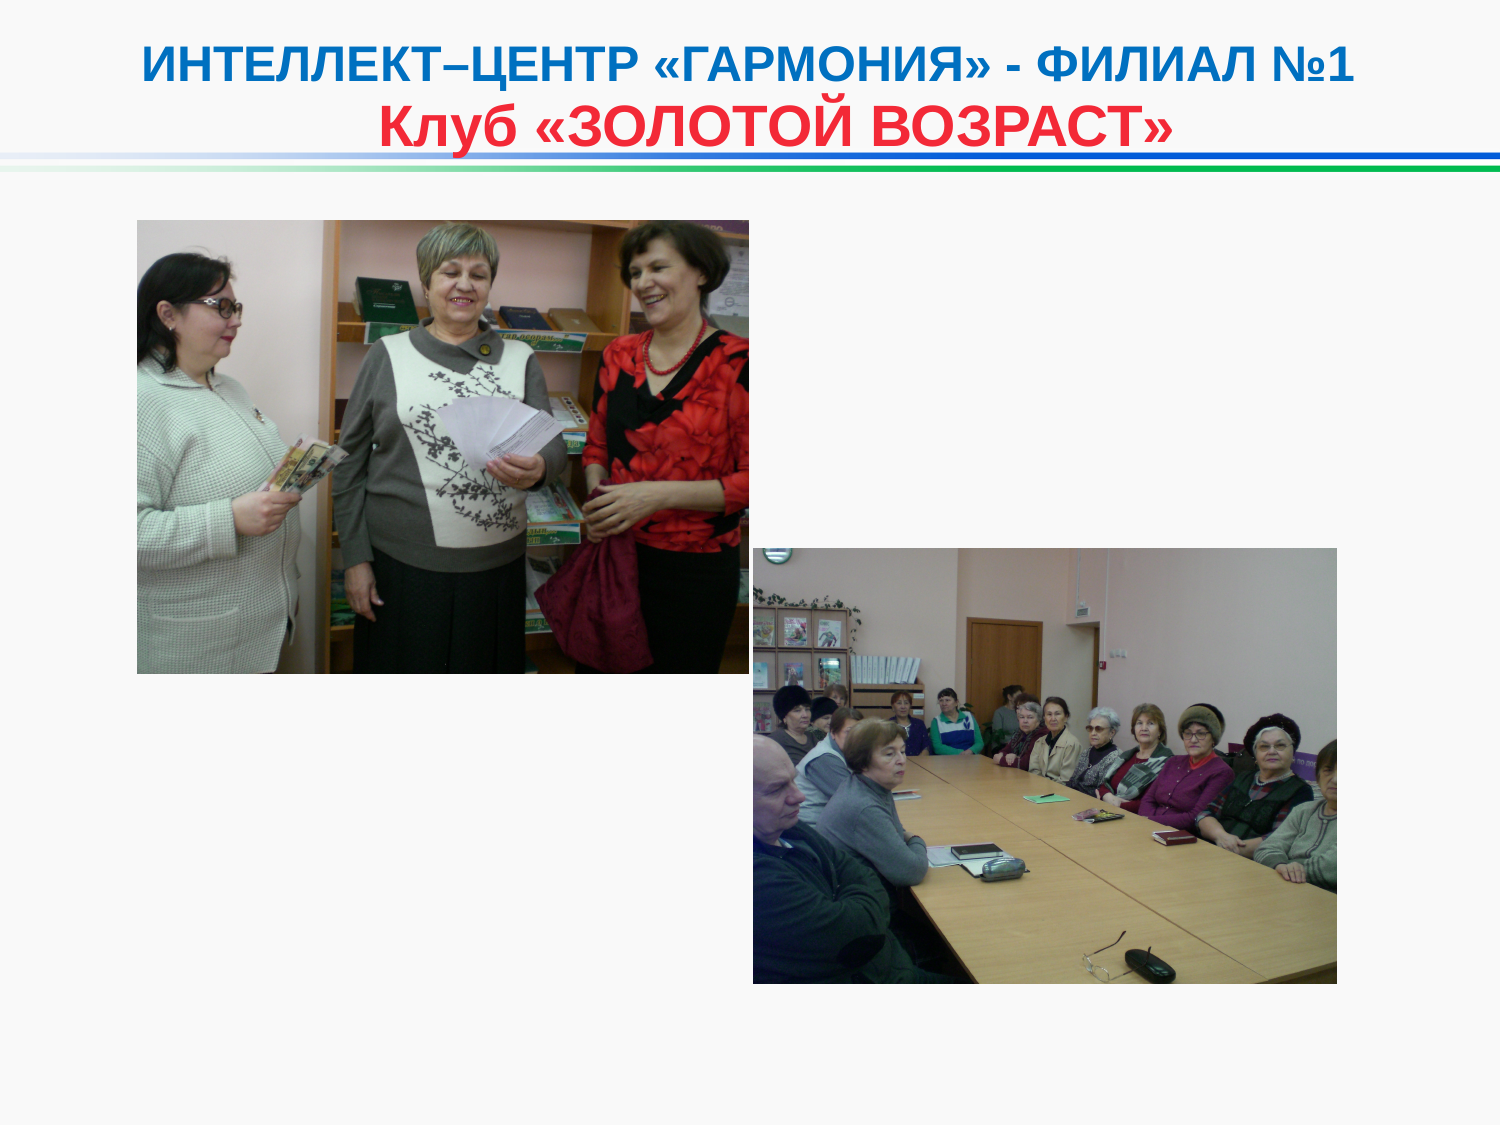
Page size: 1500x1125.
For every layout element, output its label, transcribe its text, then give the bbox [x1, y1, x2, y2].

text_box Клуб «ЗОЛОТОЙ ВОЗРАСТ» [193, 80, 1361, 166]
title ИНТЕЛЛЕКТ–ЦЕНТР «ГАРМОНИЯ» - ФИЛИАЛ №1 [45, 0, 1452, 132]
text_box [141, 131, 1452, 195]
picture [0, 0, 1500, 1125]
